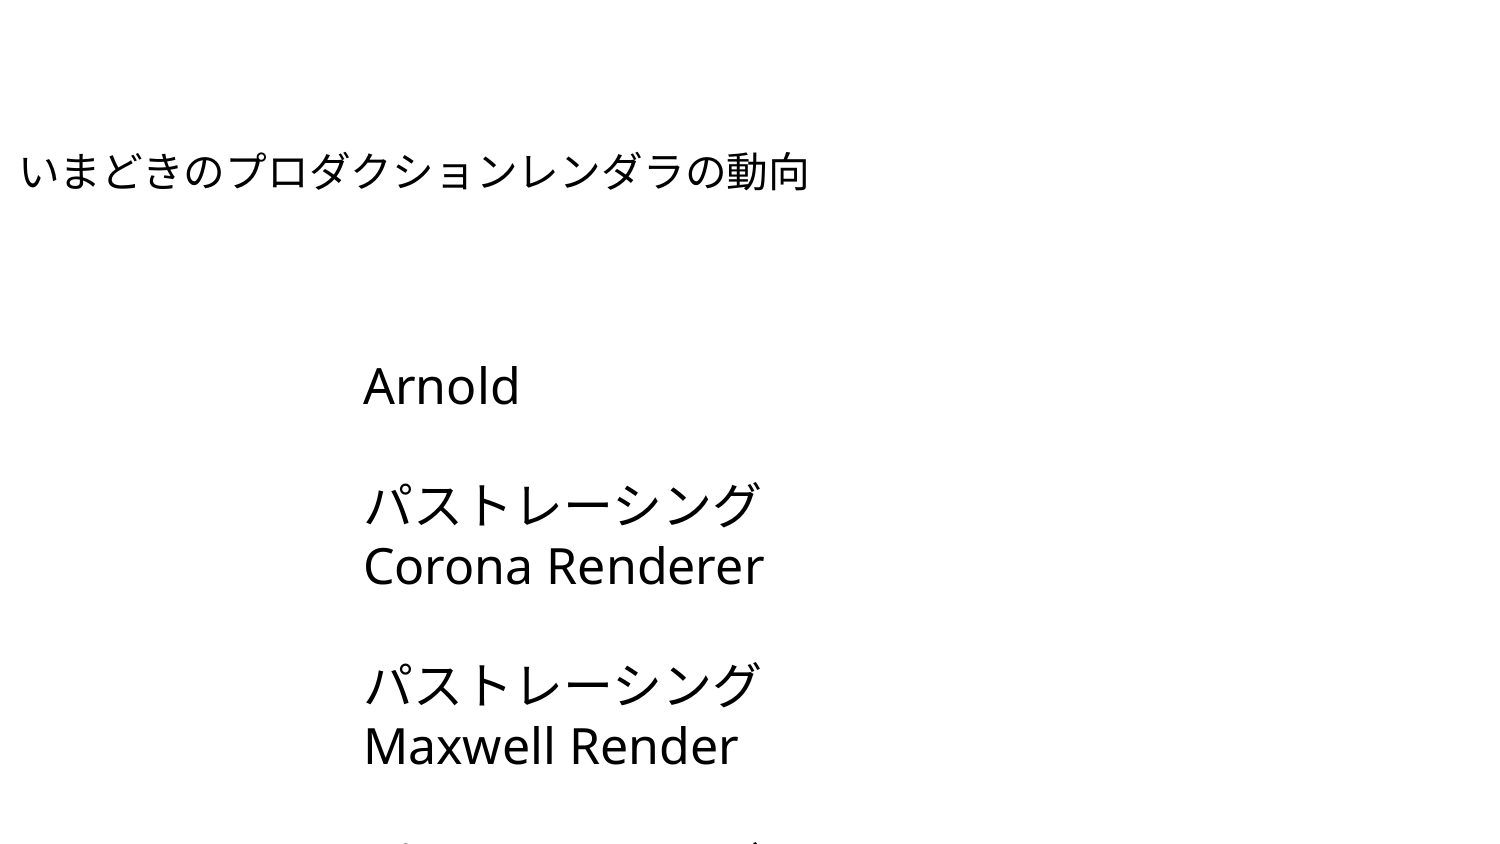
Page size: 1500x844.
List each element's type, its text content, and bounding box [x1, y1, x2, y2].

text_box Arnold パストレーシング Corona Renderer パストレーシング Maxwell Render パストレーシング [348, 347, 1176, 844]
text_box いまどきのプロダクションレンダラの動向 [3, 138, 826, 204]
